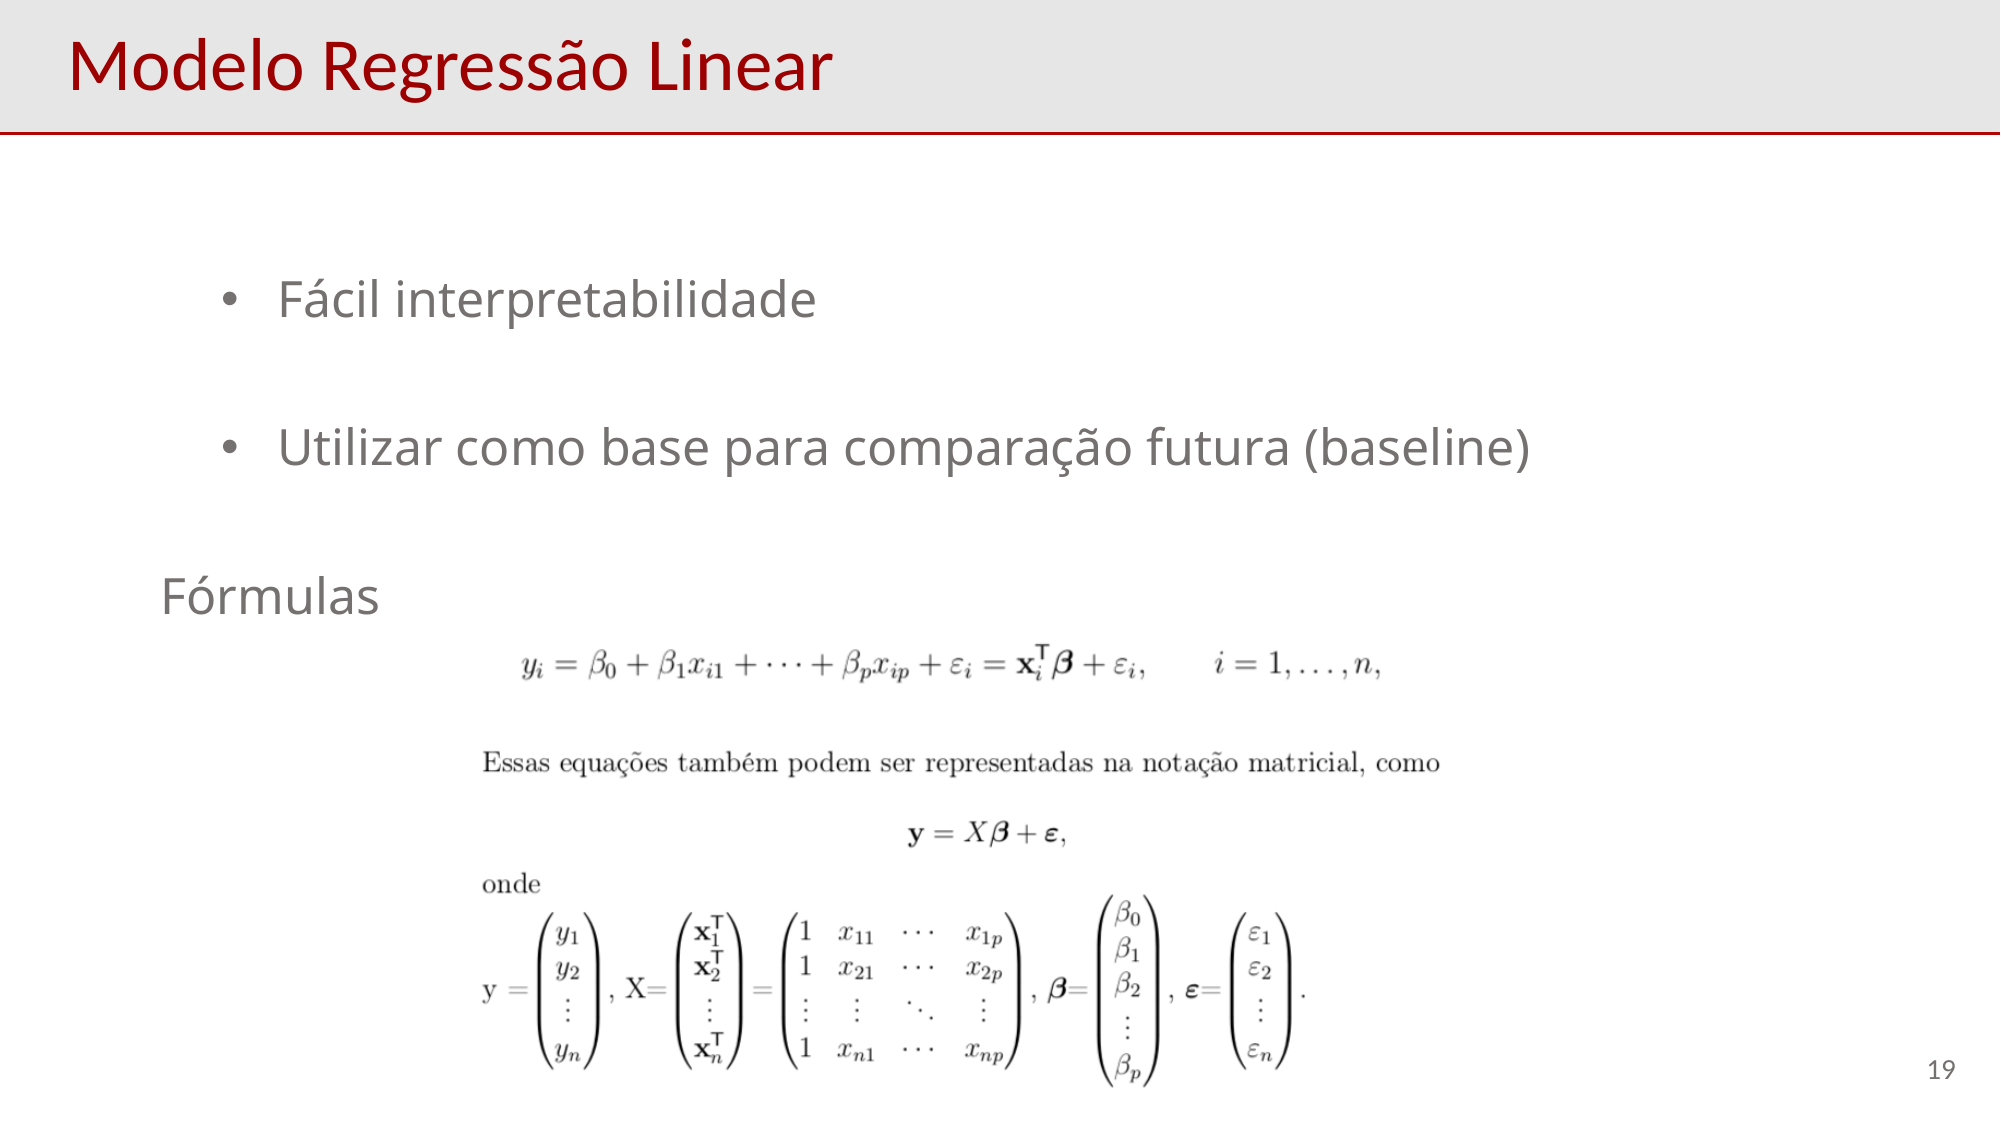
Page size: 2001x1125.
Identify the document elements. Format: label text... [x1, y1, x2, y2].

title Modelo Regressão Linear [53, 18, 858, 116]
picture [496, 622, 1416, 700]
list Fácil interpretabilidade Utilizar como base para comparação futura (baseline) Fórmulas [93, 266, 1819, 495]
picture [453, 746, 1460, 1089]
slide_number 19 [1520, 1042, 1971, 1103]
